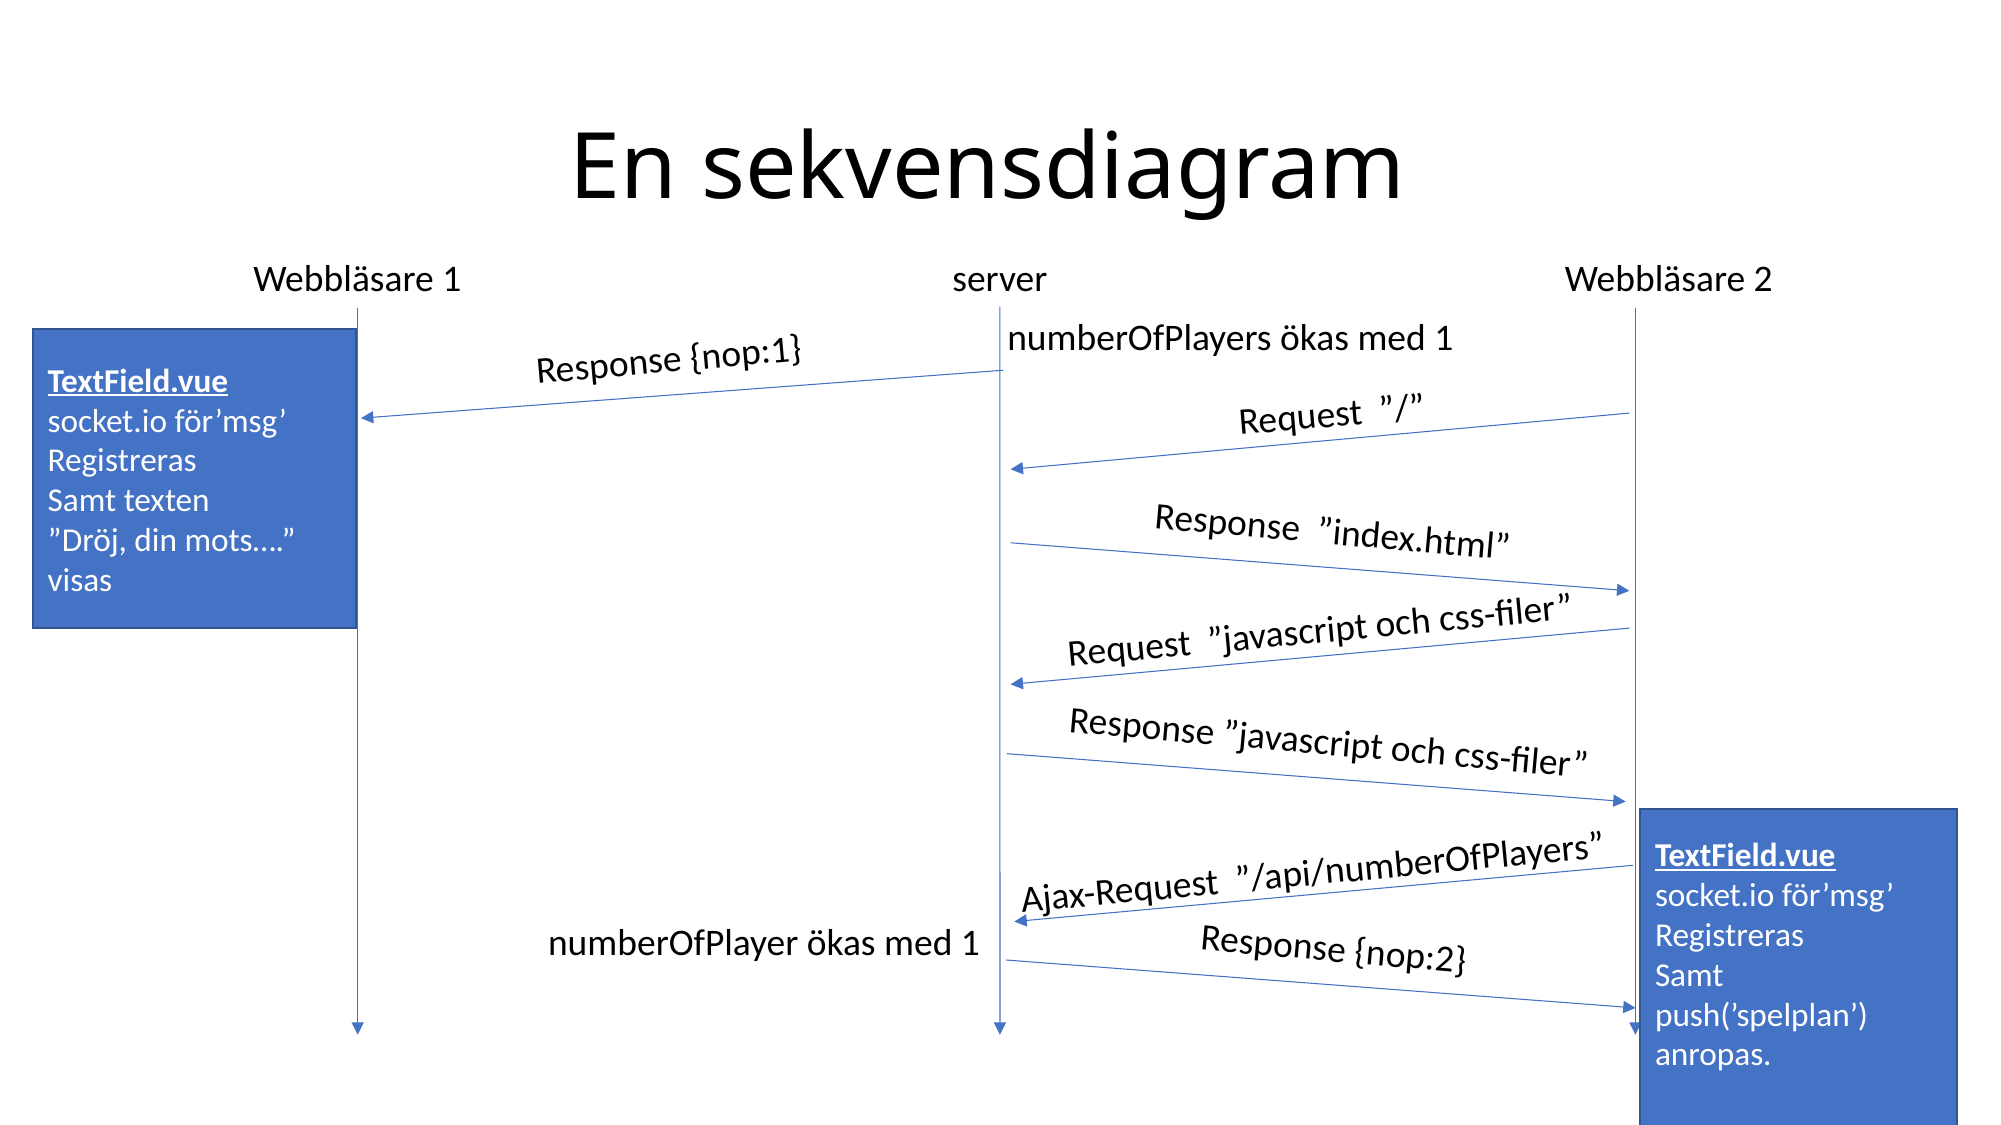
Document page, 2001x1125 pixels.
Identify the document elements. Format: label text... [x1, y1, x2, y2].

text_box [1010, 413, 1630, 470]
text_box TextField.vue socket.io för’msg’ Registreras Samt push(’spelplan’) anropas. [1639, 808, 1958, 1125]
text_box numberOfPlayers ökas med 1 [992, 305, 1470, 365]
text_box Response ”index.html” [1138, 482, 1528, 542]
text_box Response ”javascript och css-filer” [1052, 686, 1606, 753]
text_box server [937, 246, 1063, 307]
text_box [1014, 865, 1634, 922]
text_box numberOfPlayer ökas med 1 [533, 910, 996, 971]
title En sekvensdiagram [137, 59, 1863, 278]
text_box Response {nop:1} [518, 314, 819, 370]
text_box Ajax-Request ”/api/numberOfPlayers” [1003, 868, 1079, 929]
text_box TextField.vue socket.io för’msg’ Registreras Samt texten ”Dröj, din mots….” visas [32, 328, 357, 629]
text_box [1010, 542, 1630, 591]
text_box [1005, 959, 1636, 1008]
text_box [1006, 753, 1626, 802]
text_box Webbläsare 2 [1550, 246, 1788, 307]
text_box Request ”javascript och css-filer” [1050, 591, 1590, 628]
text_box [1010, 628, 1630, 685]
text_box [360, 370, 1004, 419]
text_box Request ”/” [1221, 372, 1441, 413]
text_box Webbläsare 1 [238, 246, 477, 307]
text_box Response {nop:2} [1184, 922, 1484, 959]
text_box Ajax-Request ”/api/numberOfPlayers” [1047, 809, 1635, 870]
